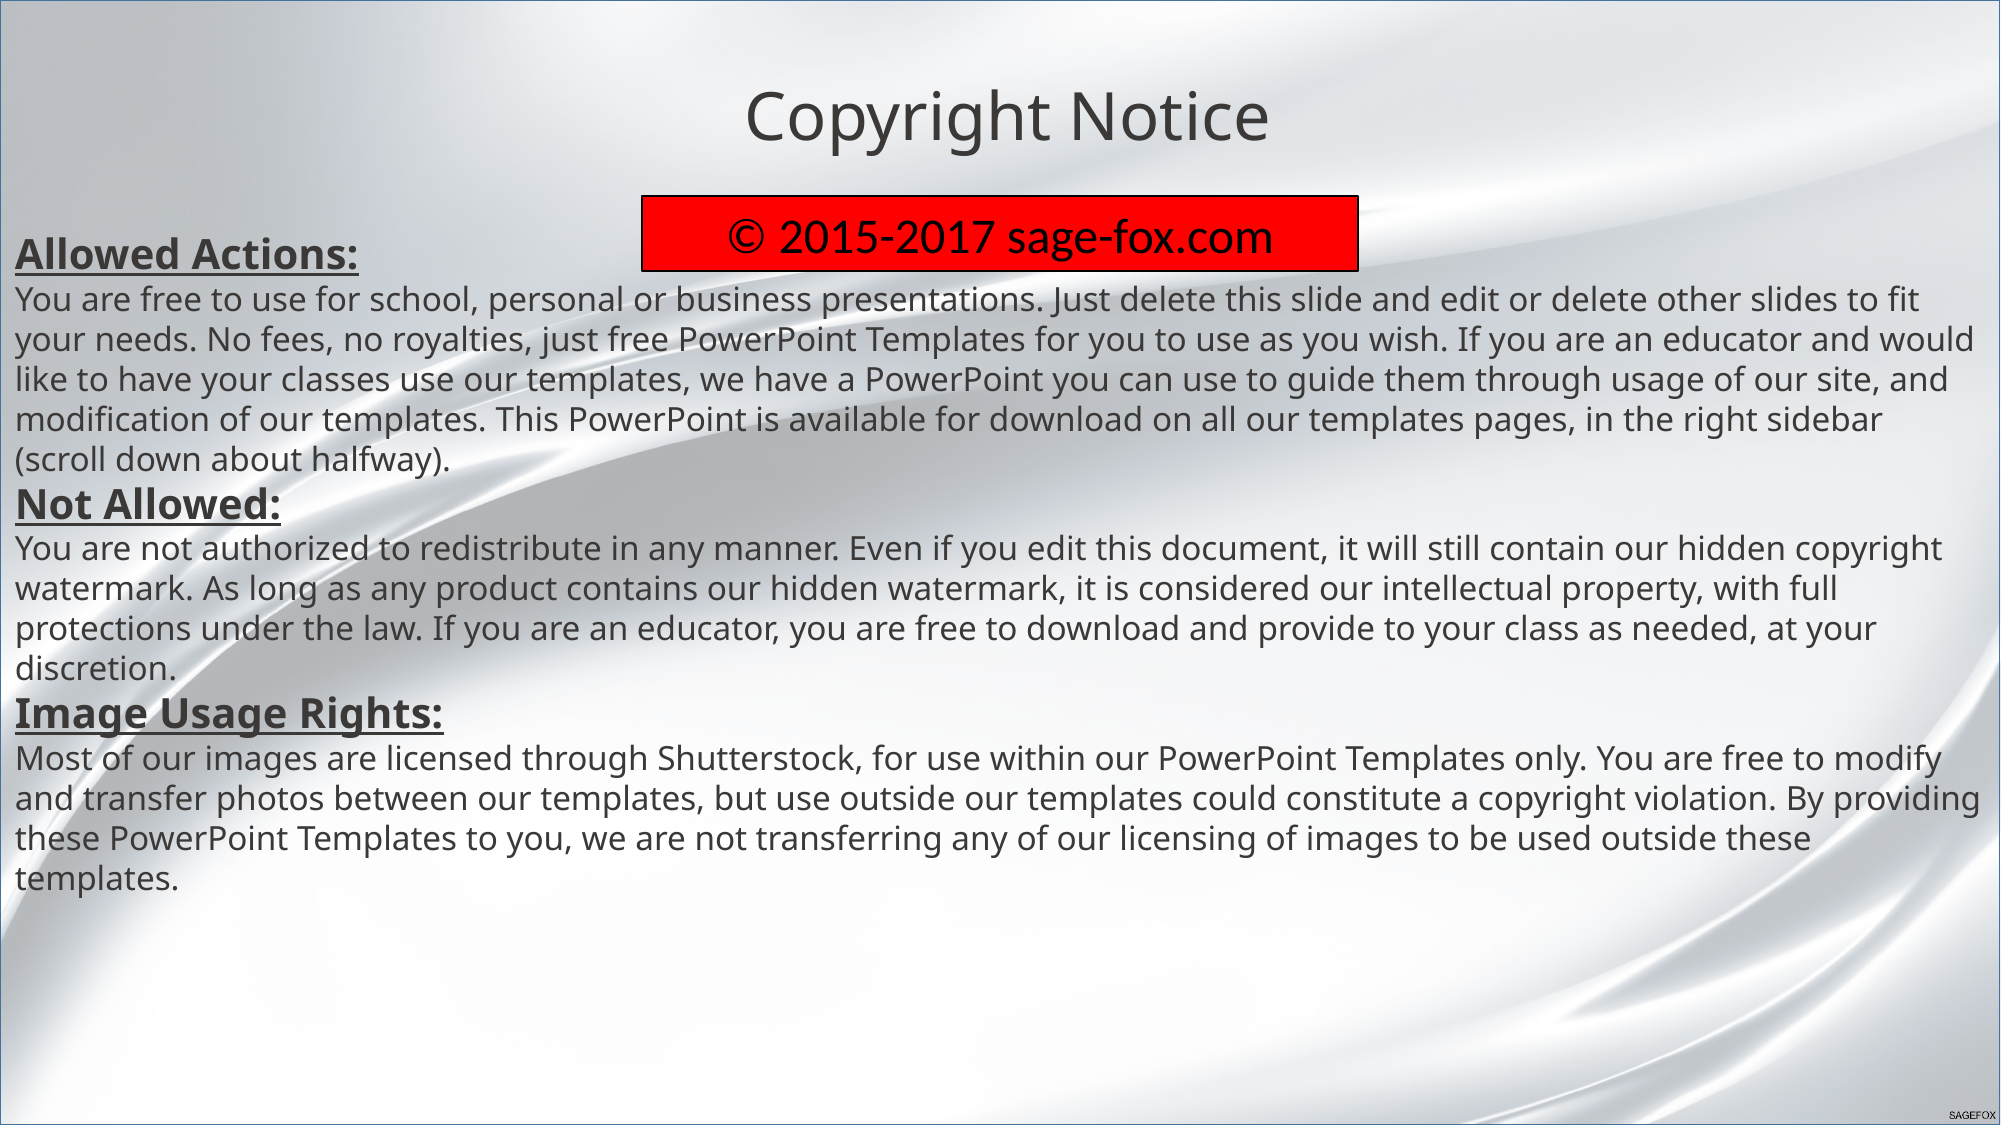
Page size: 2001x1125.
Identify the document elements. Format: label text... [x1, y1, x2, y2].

text_box © 2015-2017 sage-fox.com [641, 196, 1358, 272]
title Copyright Notice [493, 60, 1524, 178]
text_box Allowed Actions: You are free to use for school, personal or business presentations. Just delete this slide and edit or delete other slides to fit your needs. No fees, no royalties, just free PowerPoint Templates for you to use as you wish. If you are an educator and would like to have your classes use our templates, we have a PowerPoint you can use to guide them through usage of our site, and modification of our templates. This PowerPoint is available for download on all our templates pages, in the right sidebar (scroll down about halfway). Not Allowed: You are not authorized to redistribute in any manner. Even if you edit this document, it will still contain our hidden copyright watermark. As long as any product contains our hidden watermark, it is considered our intellectual property, with full protections under the law. If you are an educator, you are free to download and provide to your class as needed, at your discretion. Image Usage Rights: Most of our images are licensed through Shutterstock, for use within our PowerPoint Templates only. You are free to modify and transfer photos between our templates, but use outside our templates could constitute a copyright violation. By providing these PowerPoint Templates to you, we are not transferring any of our licensing of images to be used outside these templates. [0, 0, 2000, 1125]
